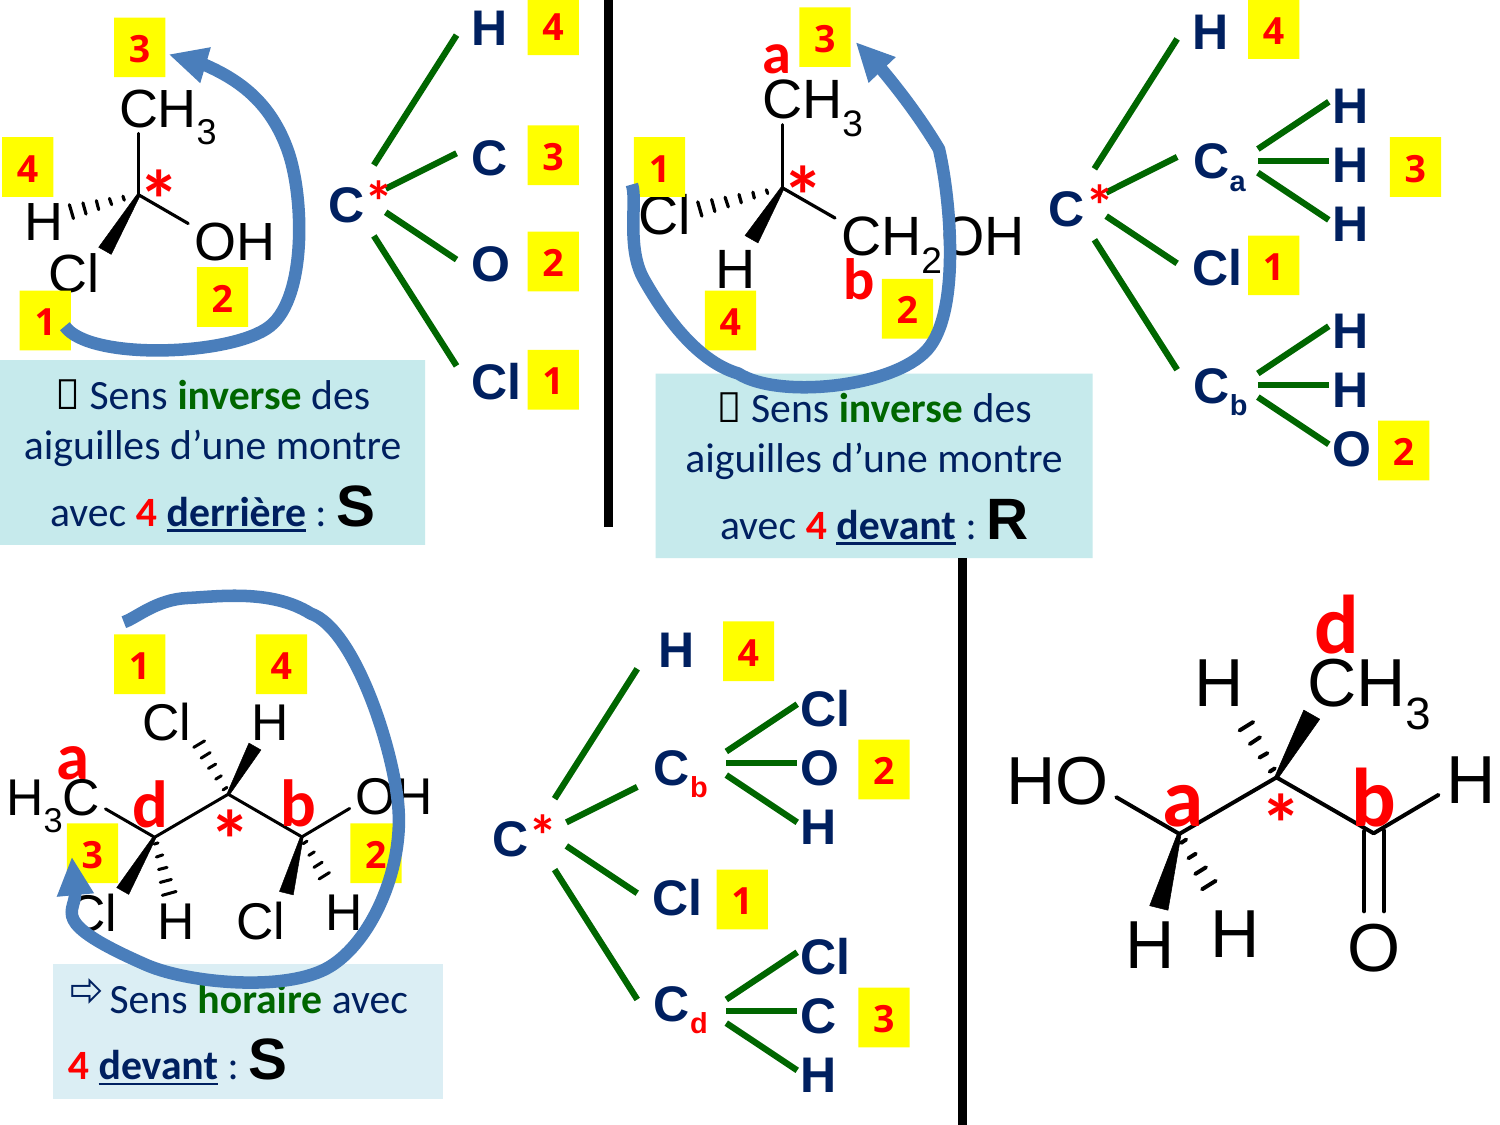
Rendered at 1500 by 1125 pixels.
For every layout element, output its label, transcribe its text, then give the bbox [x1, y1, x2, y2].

text_box Cl [785, 668, 866, 744]
text_box  Sens inverse des aiguilles d’une montre avec 4 devant : R [655, 373, 1093, 559]
text_box C* [1041, 160, 1130, 246]
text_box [554, 869, 638, 1000]
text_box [631, 67, 1036, 312]
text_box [726, 774, 798, 823]
text_box 3 [114, 17, 166, 76]
text_box O [790, 744, 855, 803]
text_box 4 [723, 621, 775, 682]
text_box 1 [114, 634, 121, 662]
text_box [108, 594, 369, 691]
text_box H [644, 609, 710, 685]
text_box Cl [1182, 227, 1258, 303]
text_box 3 [527, 125, 579, 186]
text_box H [1325, 142, 1384, 201]
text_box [566, 845, 638, 868]
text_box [997, 644, 1500, 1000]
text_box C* [477, 790, 573, 876]
text_box [161, 50, 228, 76]
text_box H [785, 1051, 852, 1110]
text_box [726, 951, 798, 1000]
text_box 1 [527, 349, 579, 410]
text_box 2 [527, 231, 579, 292]
text_box C [785, 992, 852, 1051]
text_box 2 [1386, 420, 1430, 481]
text_box O [1317, 408, 1386, 484]
text_box H [1317, 201, 1384, 260]
text_box H [785, 803, 852, 862]
text_box d [1299, 563, 1372, 643]
text_box H [1317, 290, 1384, 349]
text_box  Sens inverse des aiguilles d’une montre avec 4 derrière : S [0, 360, 426, 545]
text_box 3 [858, 987, 910, 1048]
text_box [819, 42, 880, 66]
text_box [726, 1022, 798, 1071]
text_box [154, 969, 328, 984]
text_box [64, 324, 274, 352]
text_box [291, 157, 300, 294]
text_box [385, 152, 457, 189]
text_box 3 [1389, 137, 1442, 197]
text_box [1094, 38, 1178, 170]
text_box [1257, 325, 1329, 374]
text_box 2 [858, 739, 910, 800]
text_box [1094, 239, 1178, 370]
text_box a [747, 7, 799, 66]
text_box Sens horaire avec 4 devant : S [53, 968, 443, 1099]
text_box Cb [1179, 346, 1261, 429]
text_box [17, 78, 286, 315]
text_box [1105, 215, 1178, 239]
text_box 4 [527, 0, 579, 56]
text_box H [457, 0, 523, 63]
text_box 1 [716, 869, 768, 930]
text_box 3 [799, 7, 851, 66]
text_box Cb [642, 727, 723, 811]
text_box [373, 235, 457, 367]
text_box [566, 786, 638, 823]
text_box 1 [19, 323, 71, 351]
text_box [385, 212, 457, 235]
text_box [554, 668, 638, 799]
text_box C [459, 117, 523, 193]
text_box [726, 703, 798, 752]
text_box O [461, 224, 526, 299]
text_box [0, 693, 443, 961]
text_box Cl [785, 916, 866, 992]
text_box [1257, 172, 1329, 221]
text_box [1105, 156, 1178, 193]
text_box C* [313, 157, 409, 242]
text_box [669, 320, 944, 389]
text_box 4 [1248, 0, 1298, 59]
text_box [1257, 101, 1329, 150]
text_box Cd [639, 964, 723, 1048]
text_box H [1177, 0, 1244, 67]
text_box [373, 34, 457, 166]
text_box Cl [457, 342, 537, 417]
text_box 4 [2, 137, 12, 197]
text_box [1257, 396, 1329, 445]
text_box H [1325, 349, 1384, 408]
text_box Ca [1178, 121, 1260, 205]
text_box 1 [1248, 235, 1300, 296]
text_box Cl [642, 857, 718, 933]
text_box H [1317, 66, 1384, 142]
